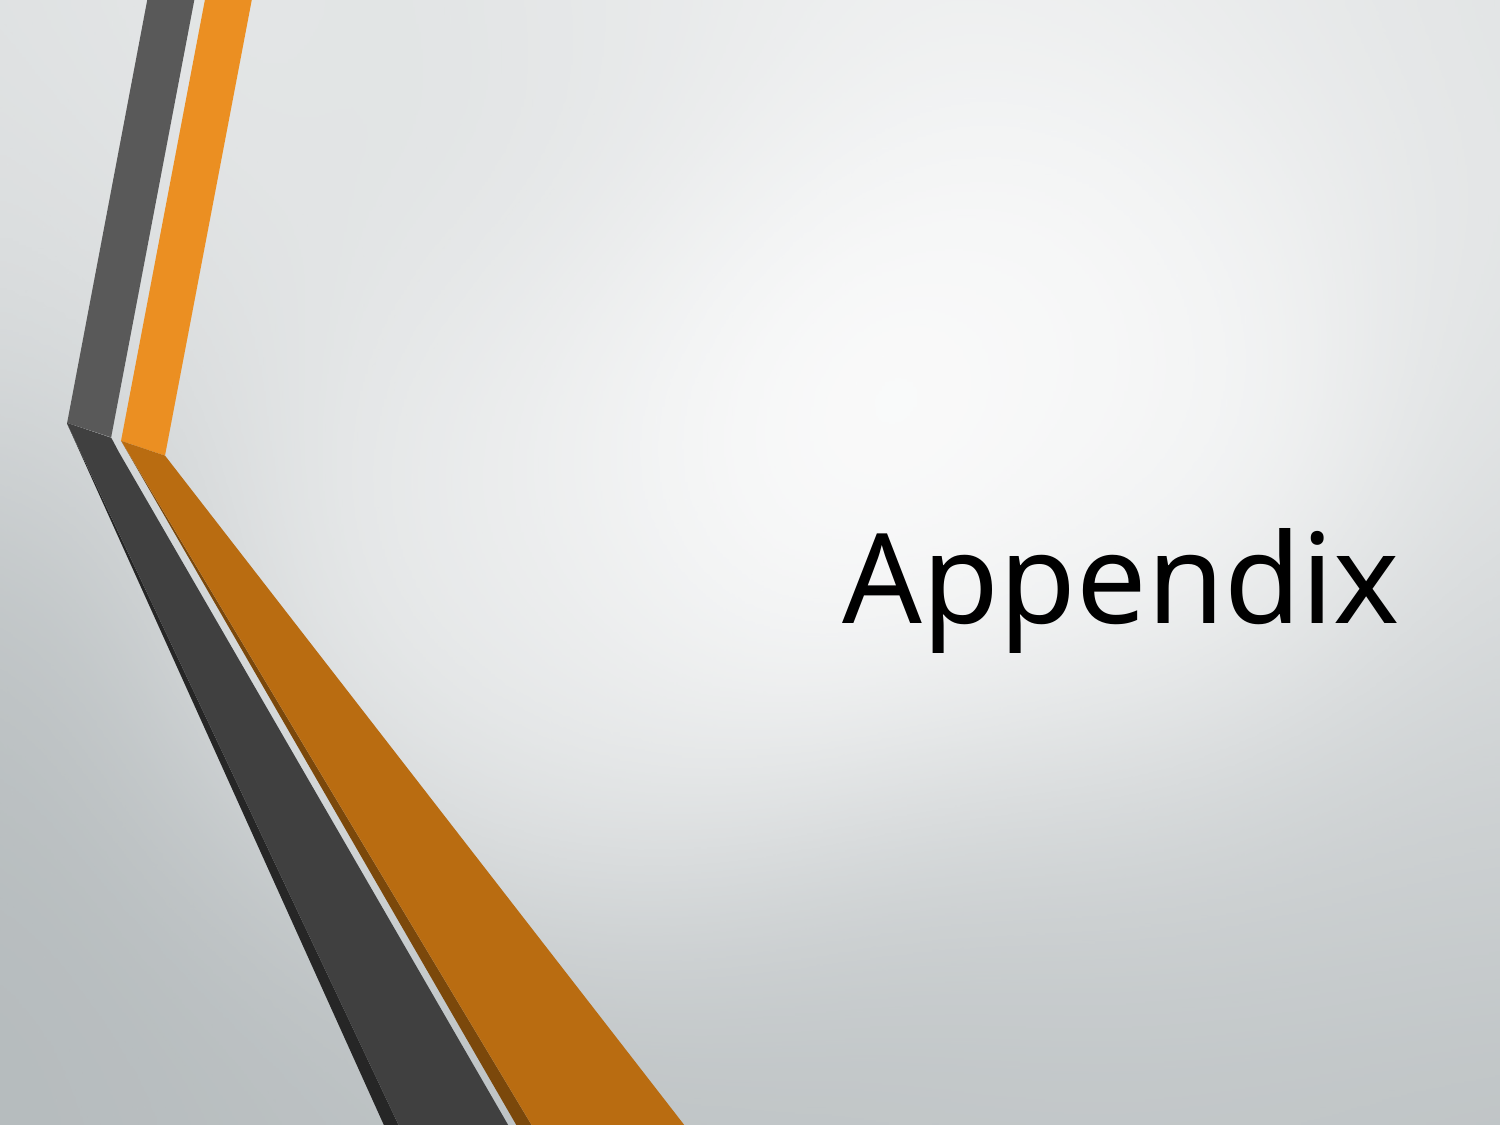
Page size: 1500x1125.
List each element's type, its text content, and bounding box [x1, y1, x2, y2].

title Appendix [360, 226, 1416, 656]
